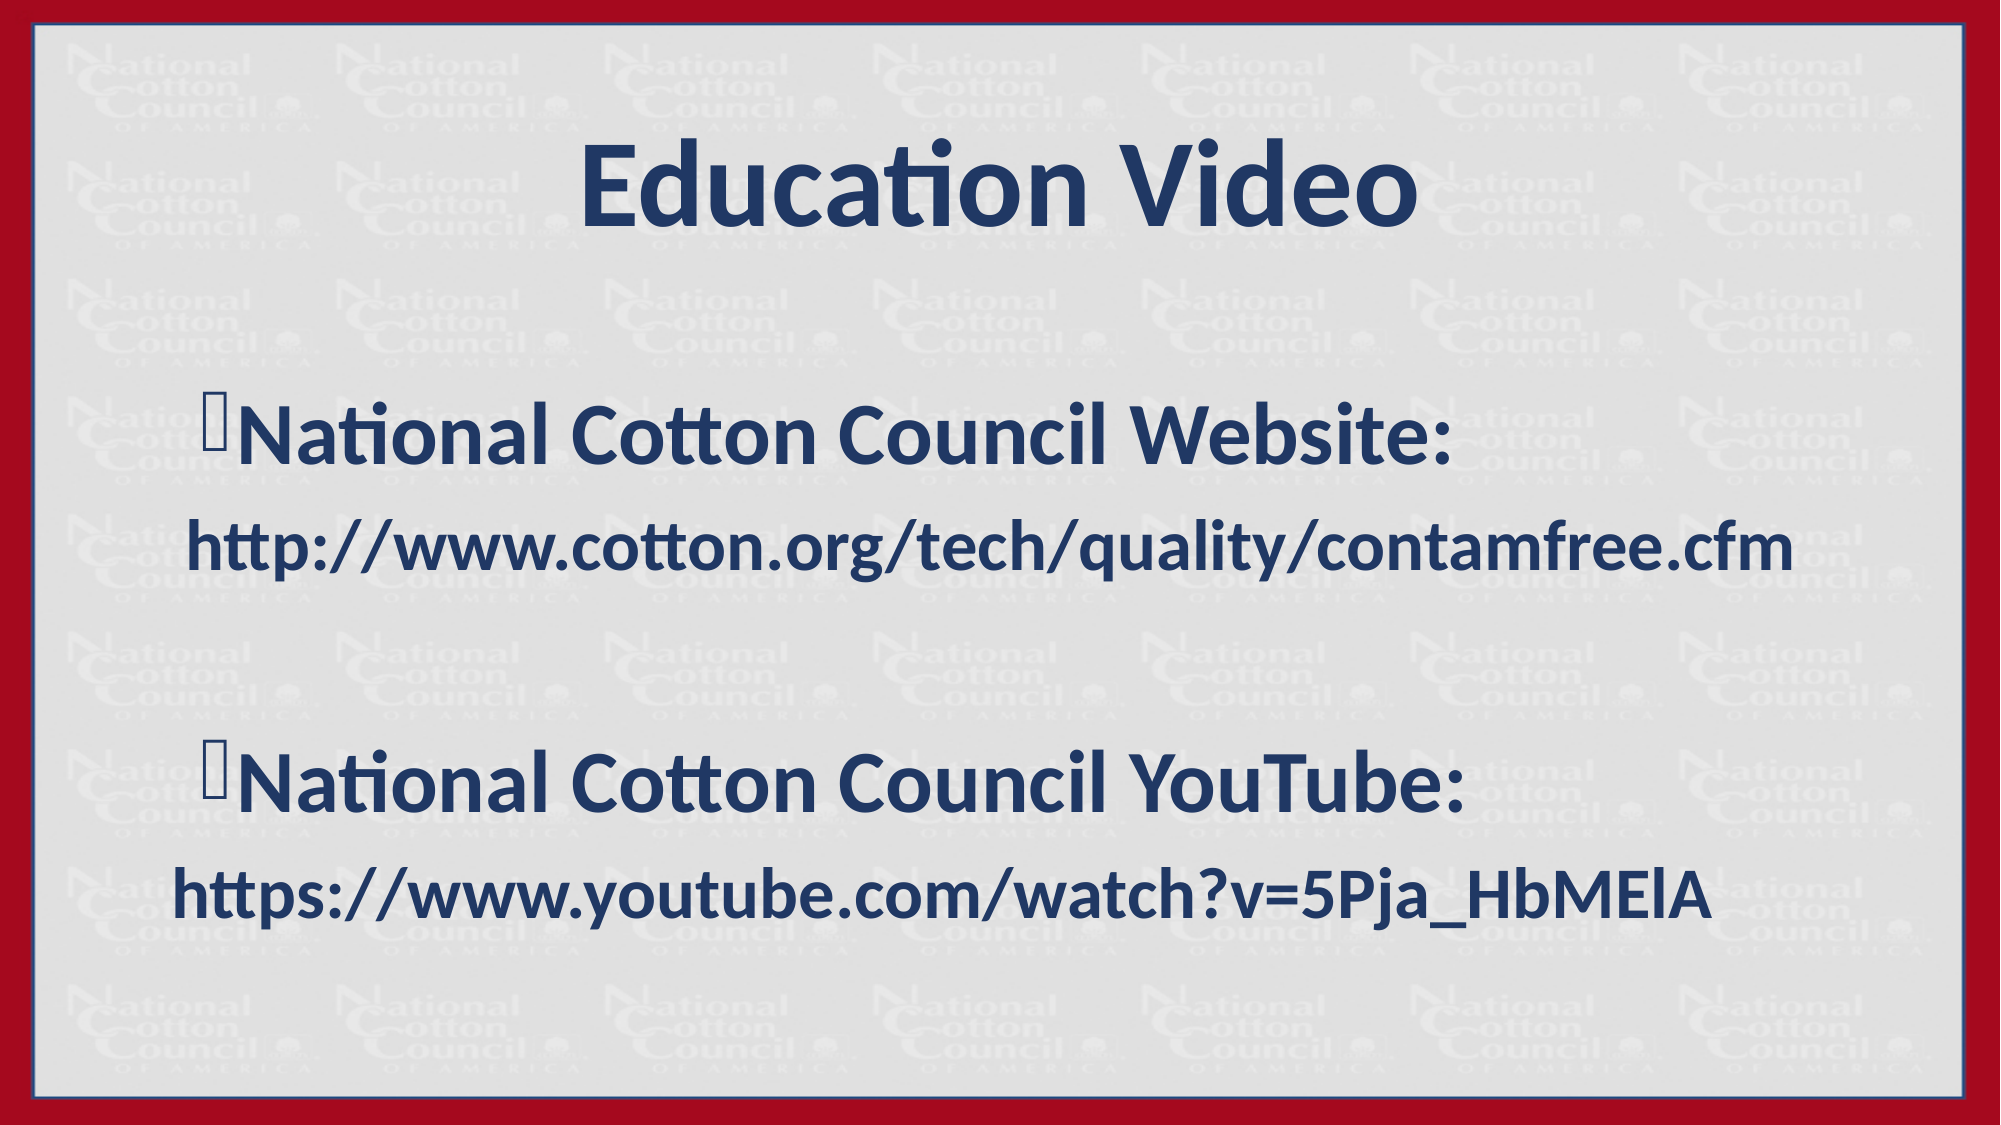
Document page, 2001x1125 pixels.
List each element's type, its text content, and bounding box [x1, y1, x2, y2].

list National Cotton Council Website: http://www.cotton.org/tech/quality/contamfree.cfm National Cotton Council YouTube: https://www.youtube.com/watch?v=5Pja_HbMElA [39, 380, 1933, 1005]
title Education Video [99, 110, 1900, 263]
picture [0, 0, 2000, 1125]
